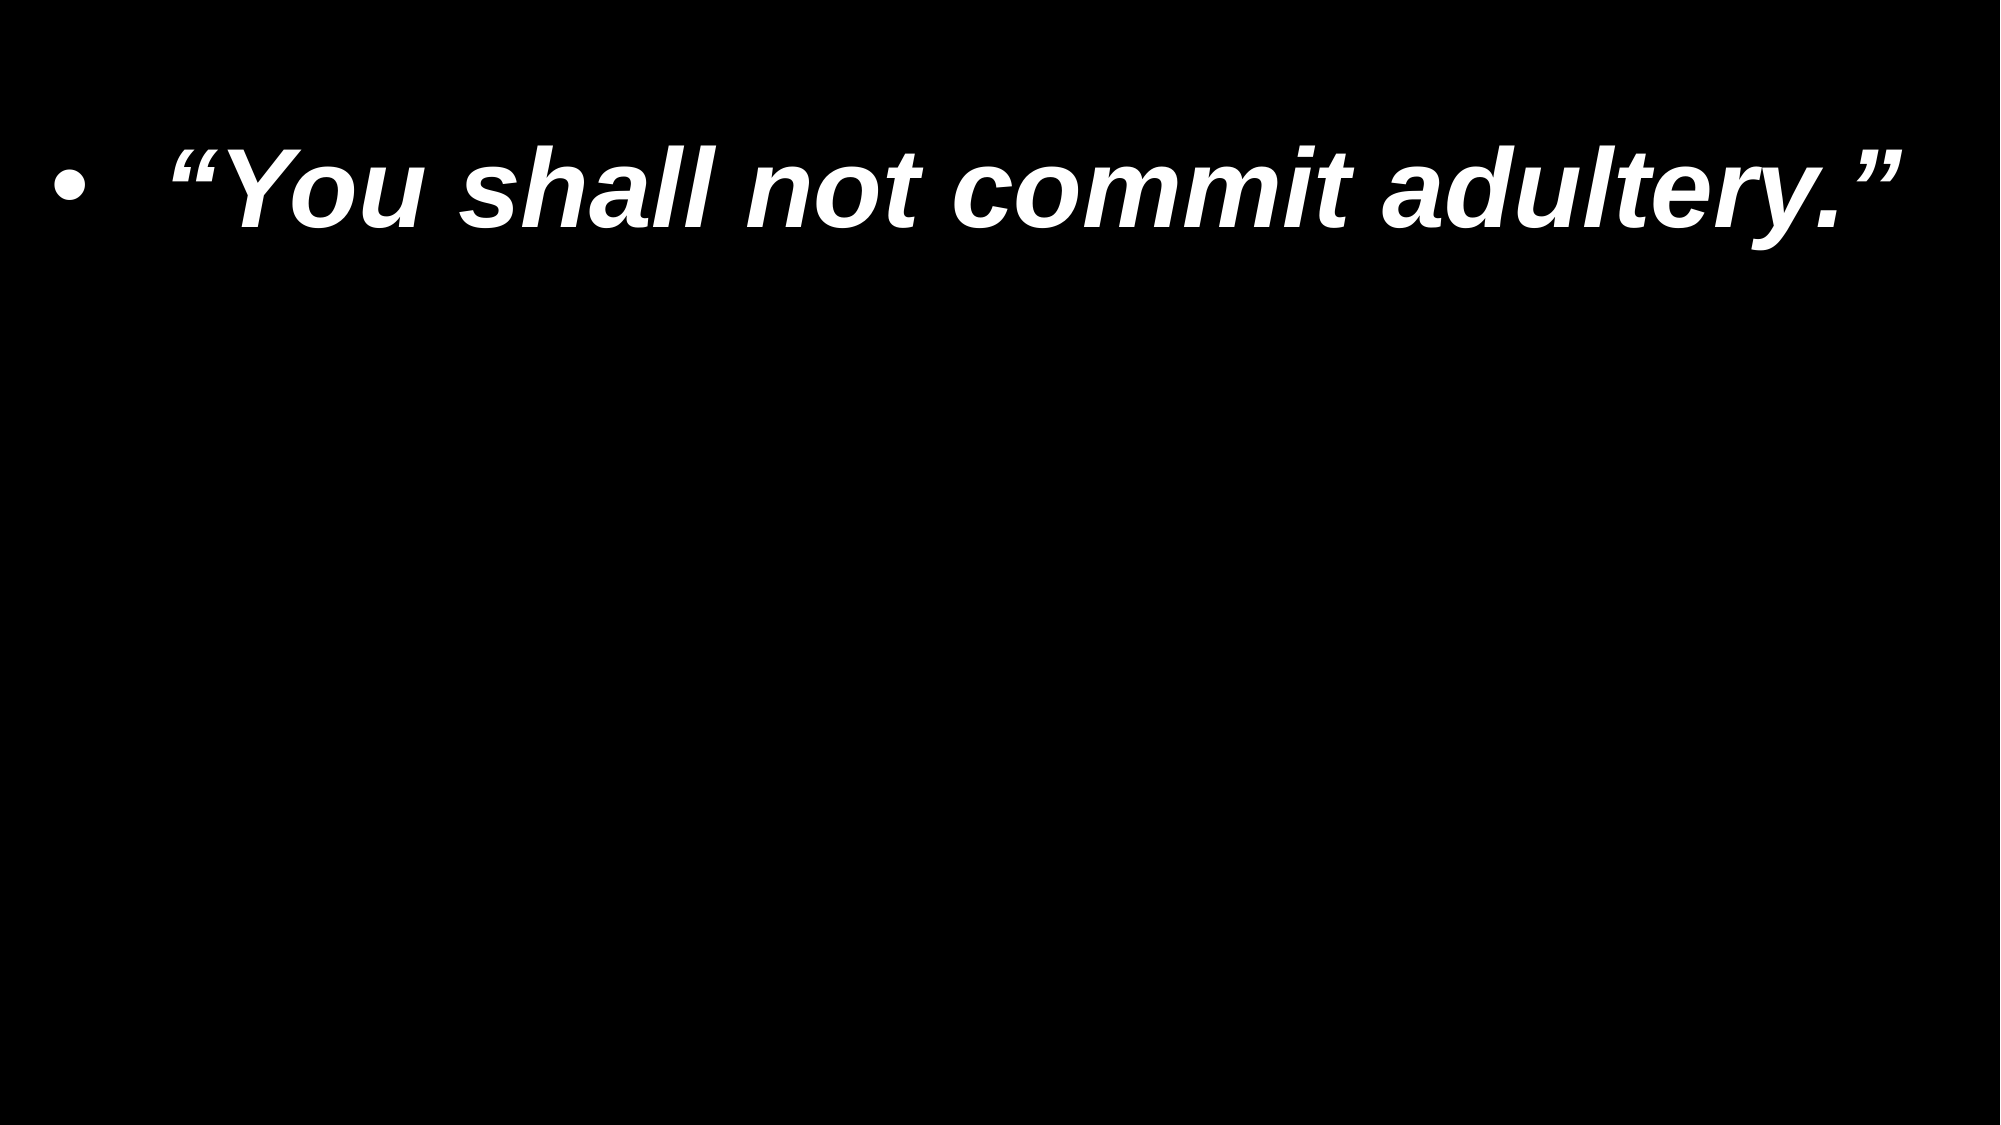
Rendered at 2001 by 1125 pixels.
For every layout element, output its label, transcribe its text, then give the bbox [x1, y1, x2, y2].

text_box “You shall not commit adultery.” [35, 27, 1965, 354]
